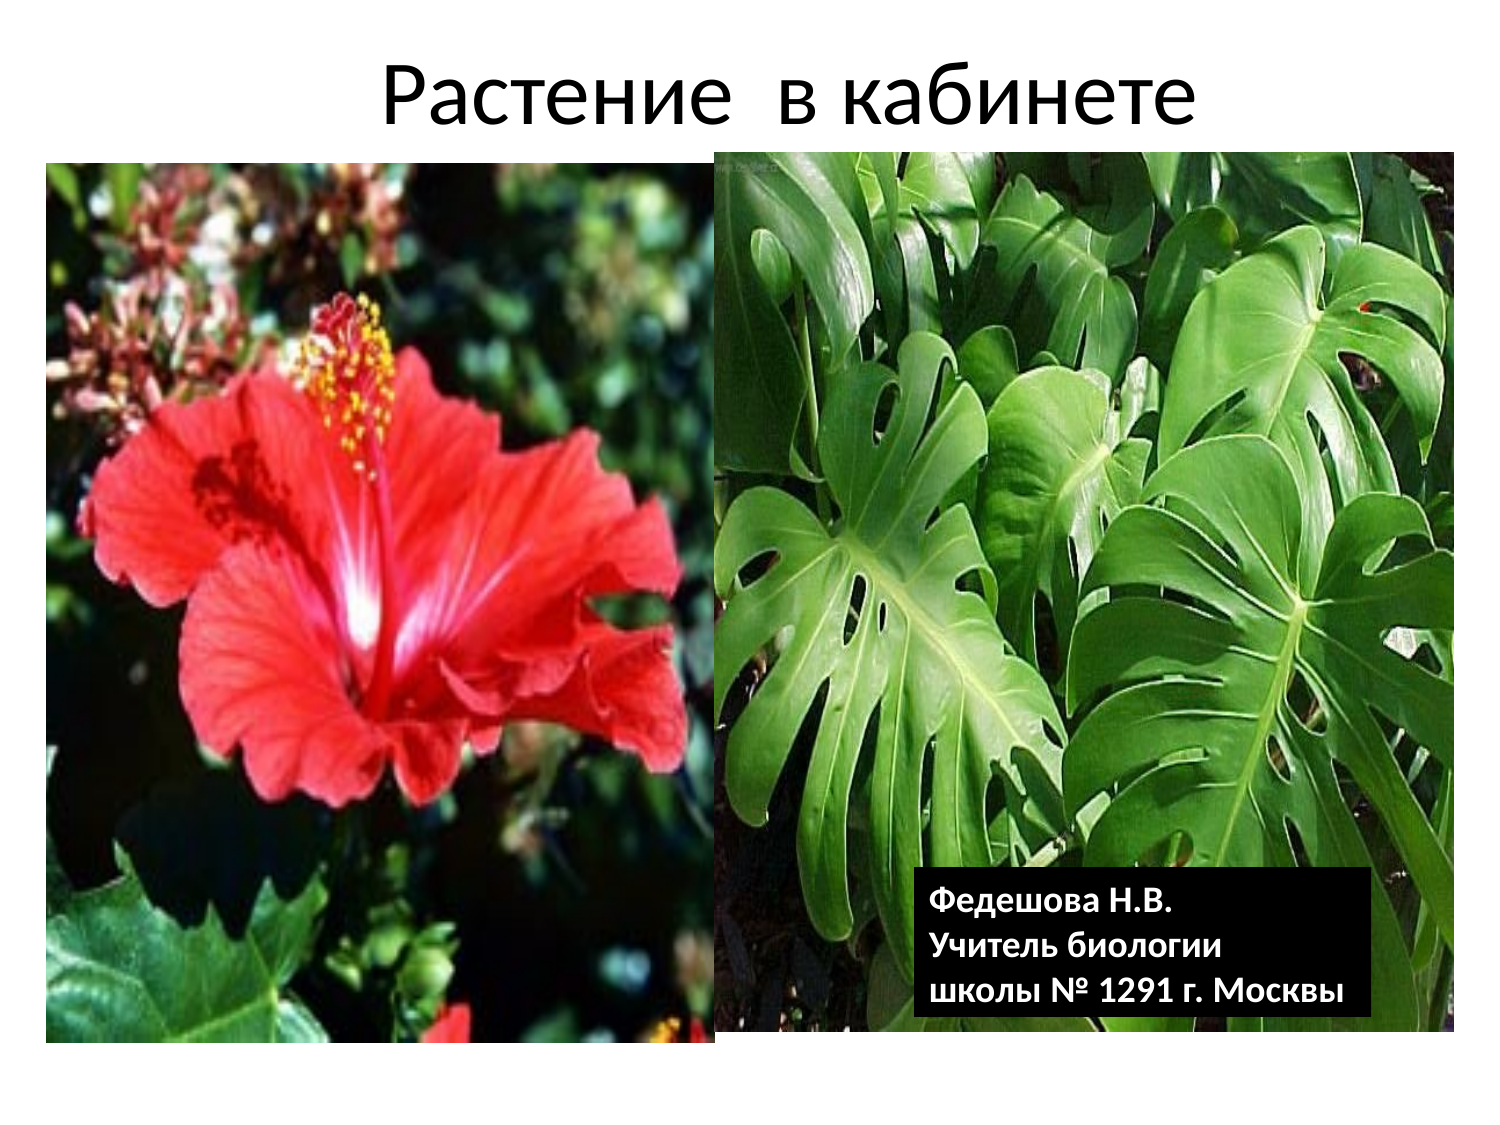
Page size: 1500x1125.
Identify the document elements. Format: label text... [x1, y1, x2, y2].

picture [46, 152, 1454, 1044]
title Растение в кабинете [152, 0, 1428, 162]
